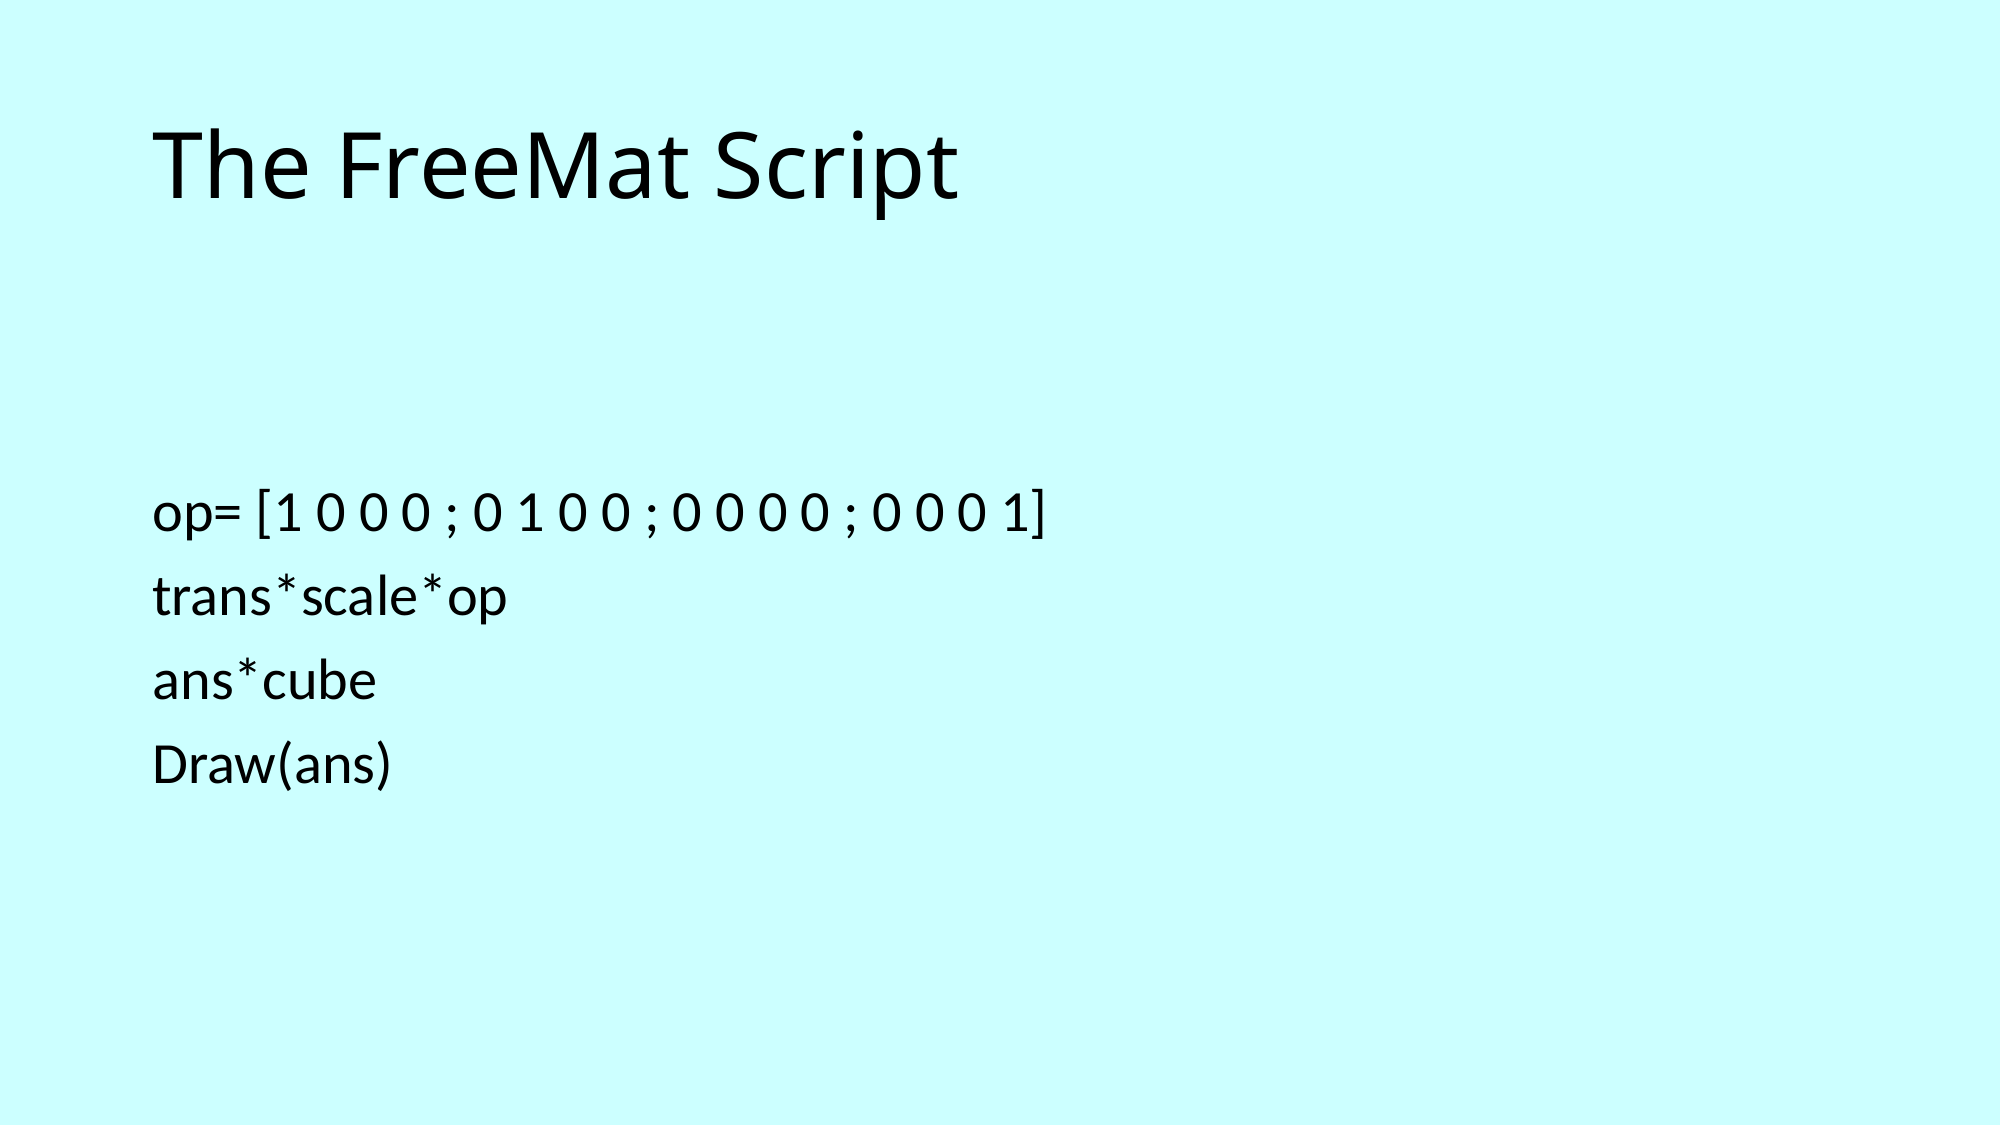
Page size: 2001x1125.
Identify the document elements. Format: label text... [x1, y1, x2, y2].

title The FreeMat Script [137, 59, 1863, 278]
list op= [1 0 0 0 ; 0 1 0 0 ; 0 0 0 0 ; 0 0 0 1] trans*scale*op ans*cube Draw(ans) [137, 299, 1863, 1014]
